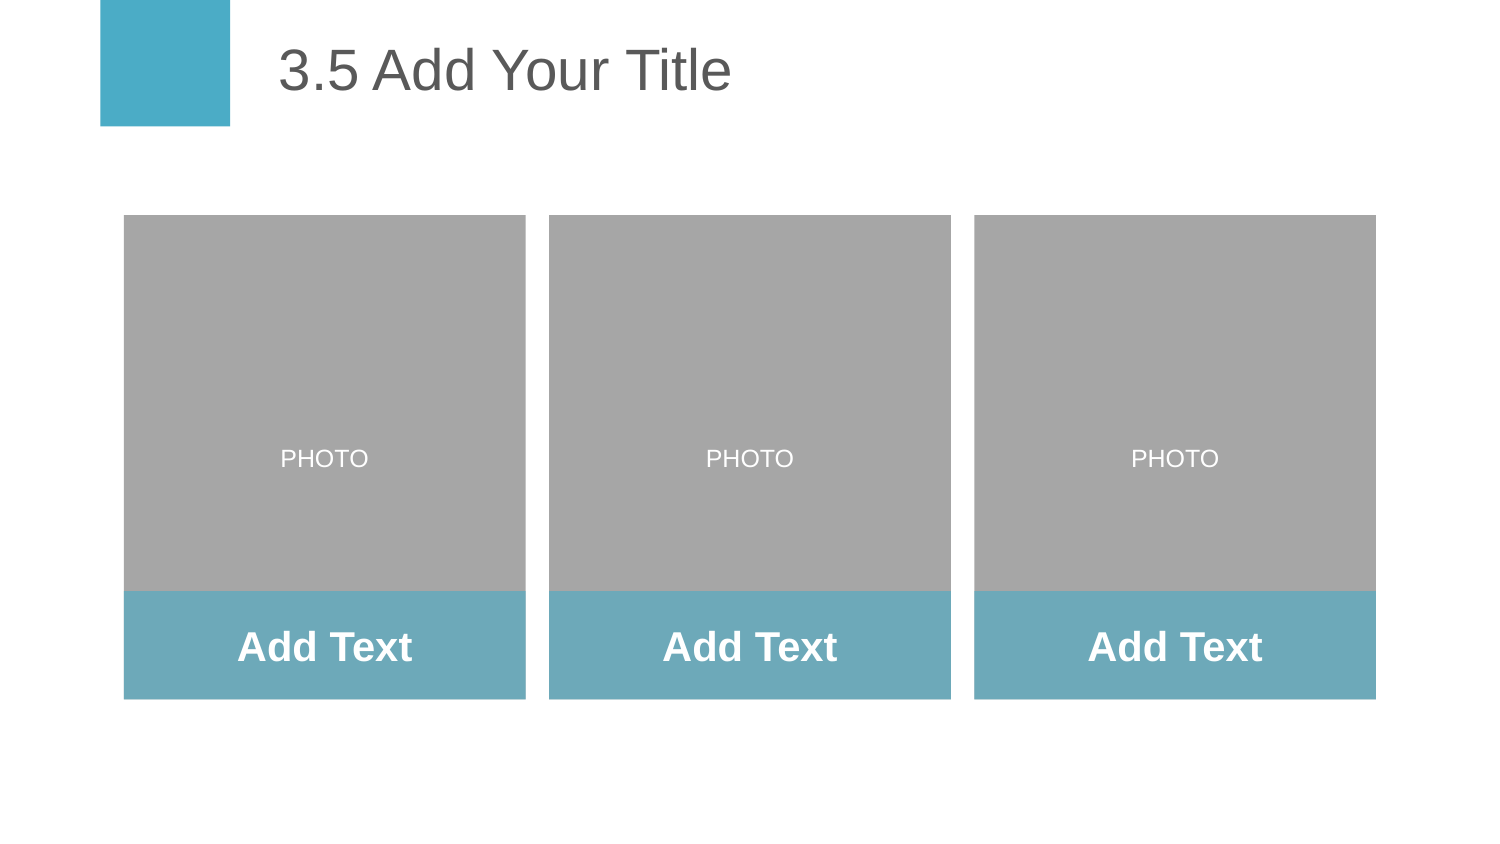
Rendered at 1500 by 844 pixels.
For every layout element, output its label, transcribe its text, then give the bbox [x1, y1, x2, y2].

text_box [548, 214, 952, 700]
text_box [123, 214, 526, 700]
title 3.5 Add Your Title [263, 20, 1447, 115]
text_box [974, 214, 1377, 700]
